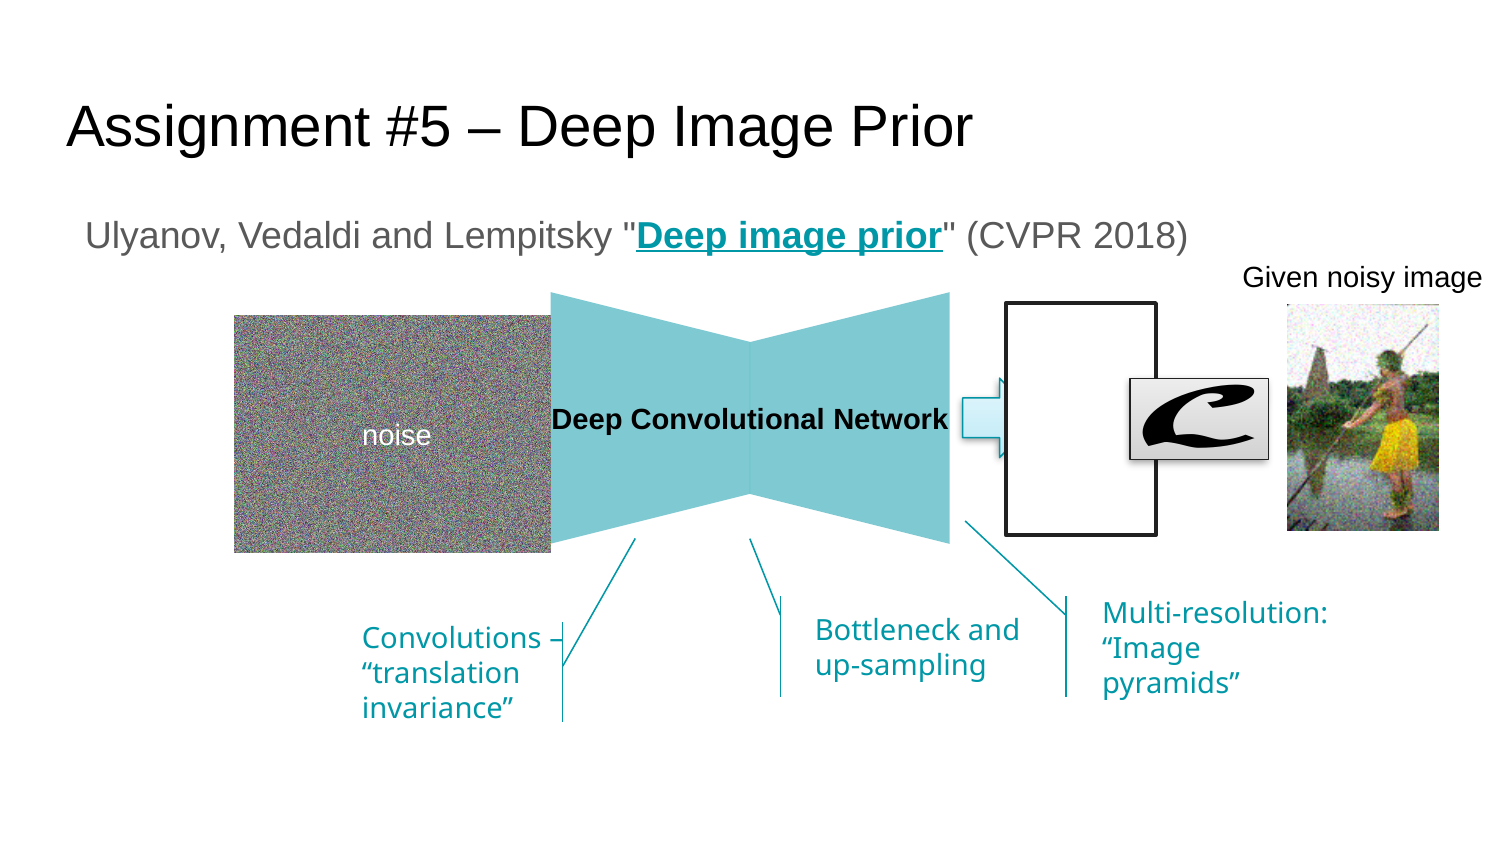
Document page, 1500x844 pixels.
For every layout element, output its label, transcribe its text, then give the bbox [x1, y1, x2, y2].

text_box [233, 315, 551, 554]
text_box Multi-resolution: “Image pyramids” [1087, 596, 1345, 697]
text_box Convolutions – “translation invariance” [347, 553, 628, 723]
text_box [1226, 250, 1500, 532]
text_box [1004, 301, 1158, 537]
text_box Bottleneck and up-sampling [800, 596, 1037, 697]
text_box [534, 291, 966, 544]
list Ulyanov, Vedaldi and Lempitsky "Deep image prior" (CVPR 2018) [51, 189, 1449, 750]
text_box [971, 377, 1004, 459]
title Assignment #5 – Deep Image Prior [51, 72, 1449, 167]
